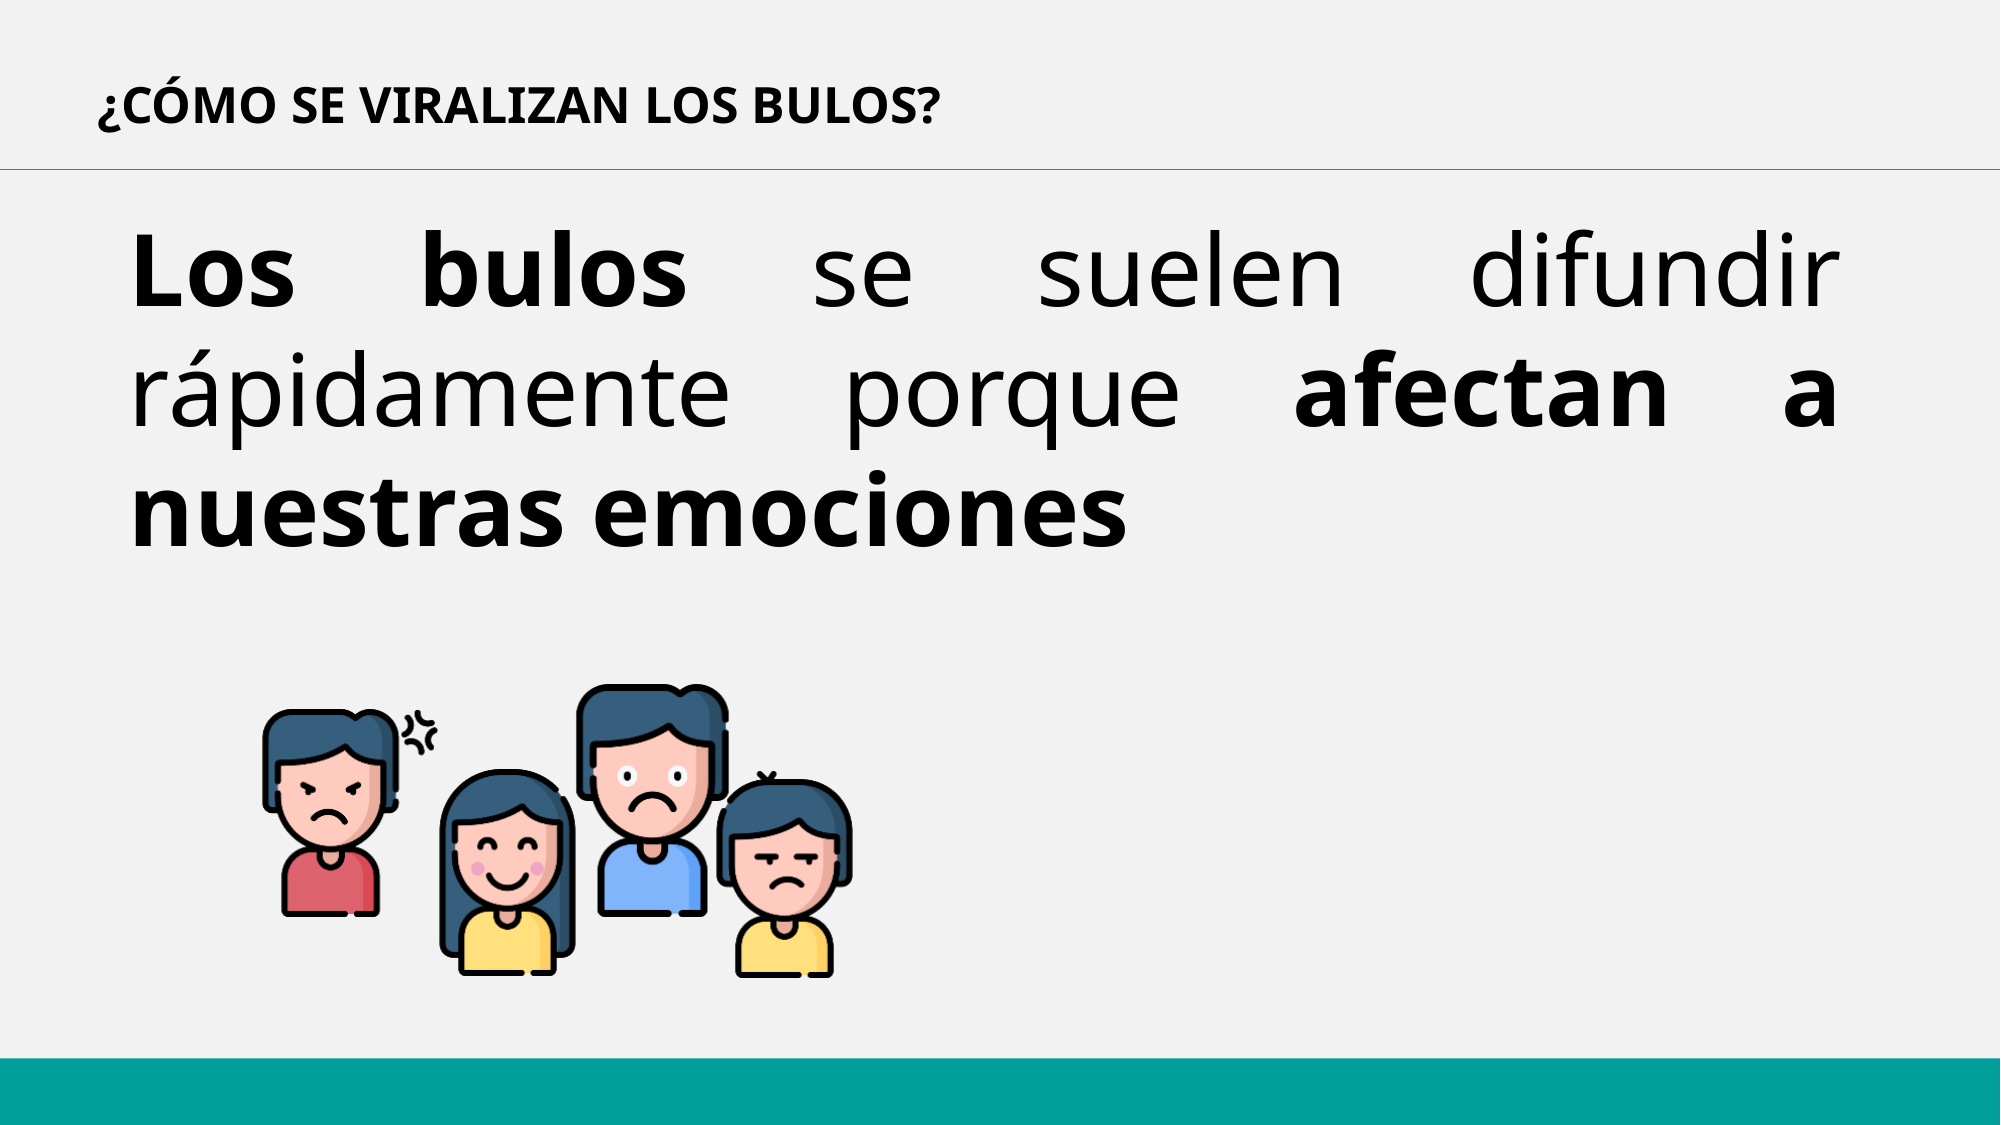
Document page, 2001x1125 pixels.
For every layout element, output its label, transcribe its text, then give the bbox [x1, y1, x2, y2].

text_box [0, 1057, 2000, 1125]
text_box Los bulos se suelen difundir rápidamente porque afectan a nuestras emociones [114, 199, 1858, 574]
picture [246, 684, 888, 978]
text_box ¿CÓMO SE VIRALIZAN LOS BULOS? [82, 66, 1918, 142]
